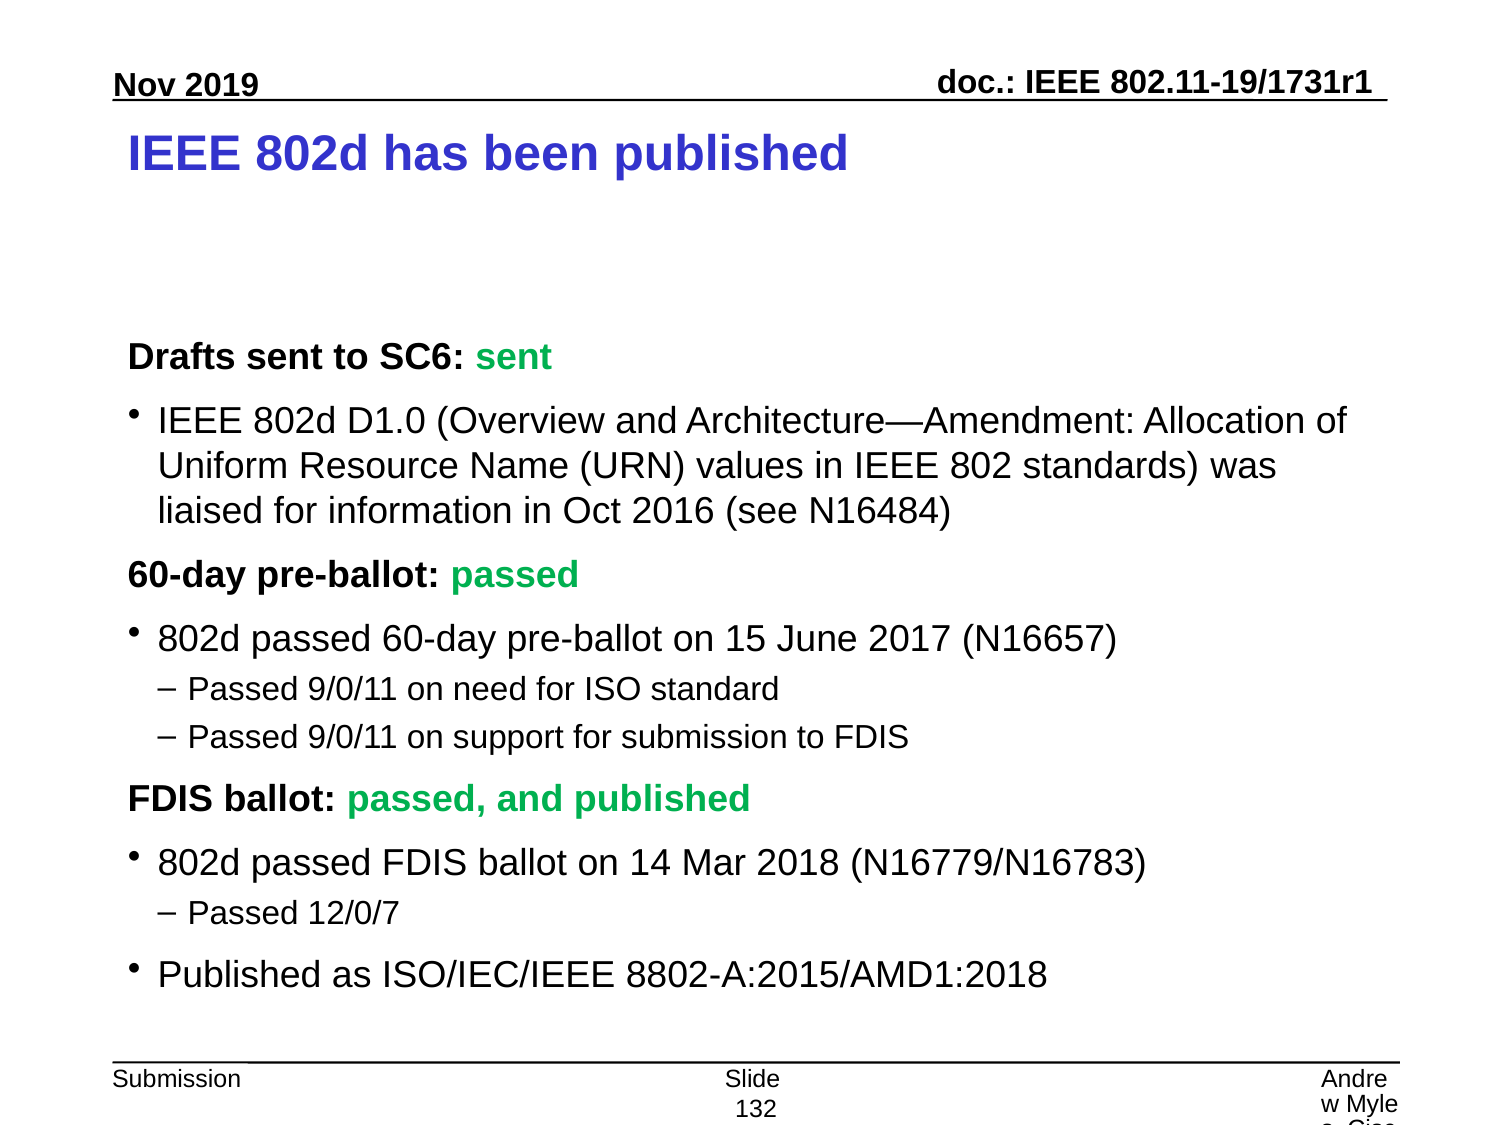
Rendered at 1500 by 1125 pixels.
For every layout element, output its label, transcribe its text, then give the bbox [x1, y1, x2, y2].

slide_number Slide 132 [709, 1061, 803, 1093]
list Drafts sent to SC6: sent IEEE 802d D1.0 (Overview and Architecture—Amendment: Allocation of Uniform Resource Name (URN) values in IEEE 802 standards) was liaised for information in Oct 2016 (see N16484) 60-day pre-ballot: passed 802d passed 60-day pre-ballot on 15 June 2017 (N16657) Passed 9/0/11 on need for ISO standard Passed 9/0/11 on support for submission to FDIS FDIS ballot: passed, and published 802d passed FDIS ballot on 14 Mar 2018 (N16779/N16783) Passed 12/0/7 Published as ISO/IEC/IEEE 8802-A:2015/AMD1:2018 [112, 324, 1388, 1000]
title IEEE 802d has been published [112, 112, 1388, 288]
footer Andrew Myles, Cisco [1320, 1061, 1402, 1093]
